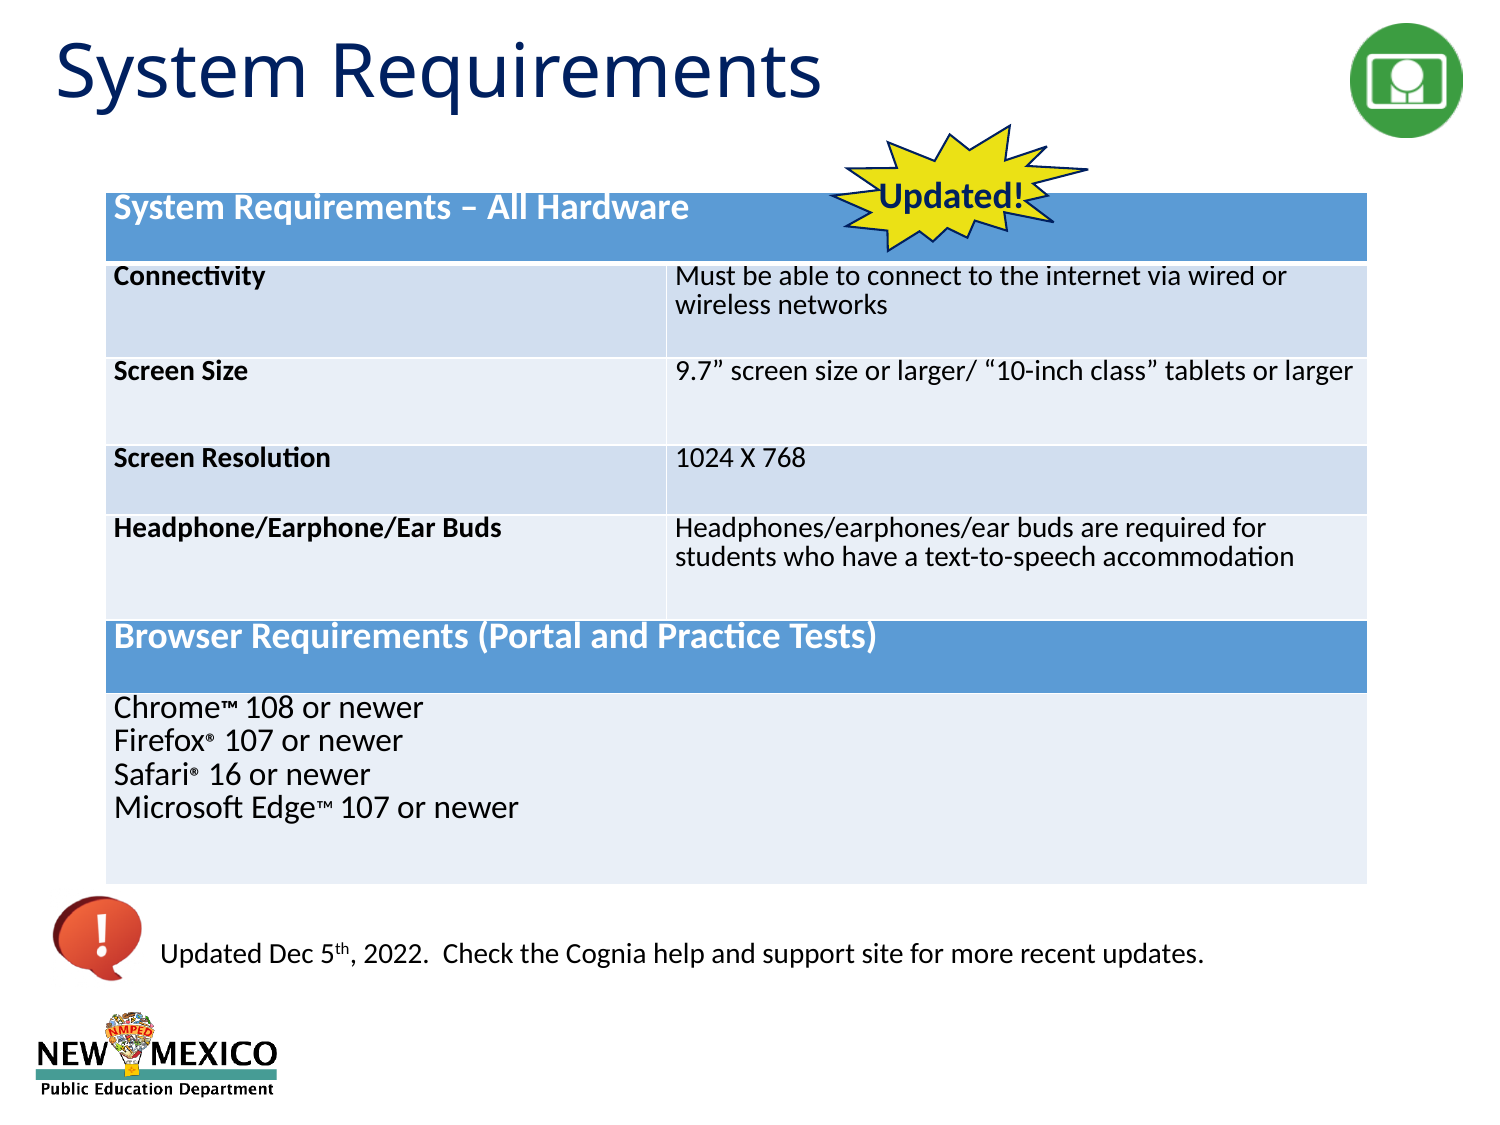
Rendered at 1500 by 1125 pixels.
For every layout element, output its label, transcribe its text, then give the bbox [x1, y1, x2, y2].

table_cell Must be able to connect to the internet via wired or wireless networks [667, 266, 1367, 357]
picture [50, 888, 144, 988]
table_cell Chrome™ 108 or newer Firefox® 107 or newer Safari® 16 or newer Microsoft Edge™ 107 or newer [106, 694, 1367, 884]
table_cell Screen Resolution [106, 446, 666, 514]
table_cell Headphone/Earphone/Ear Buds [106, 516, 666, 619]
picture [1349, 23, 1463, 138]
table_cell Screen Size [106, 359, 666, 444]
text_box Updated Dec 5th, 2022. Check the Cognia help and support site for more recent updates. [145, 926, 1227, 977]
table_cell 9.7” screen size or larger/ “10-inch class” tablets or larger [667, 359, 1367, 444]
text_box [832, 123, 1088, 255]
text_box System Requirements [40, 14, 1191, 120]
table_cell Headphones/earphones/ear buds are required for students who have a text-to-speech accommodation [667, 516, 1367, 619]
table_header System Requirements – All Hardware [106, 193, 1367, 261]
table_cell Browser Requirements (Portal and Practice Tests) [106, 621, 1367, 693]
table_cell 1024 X 768 [667, 446, 1367, 514]
table_cell Connectivity [106, 266, 666, 357]
picture [0, 1006, 294, 1102]
